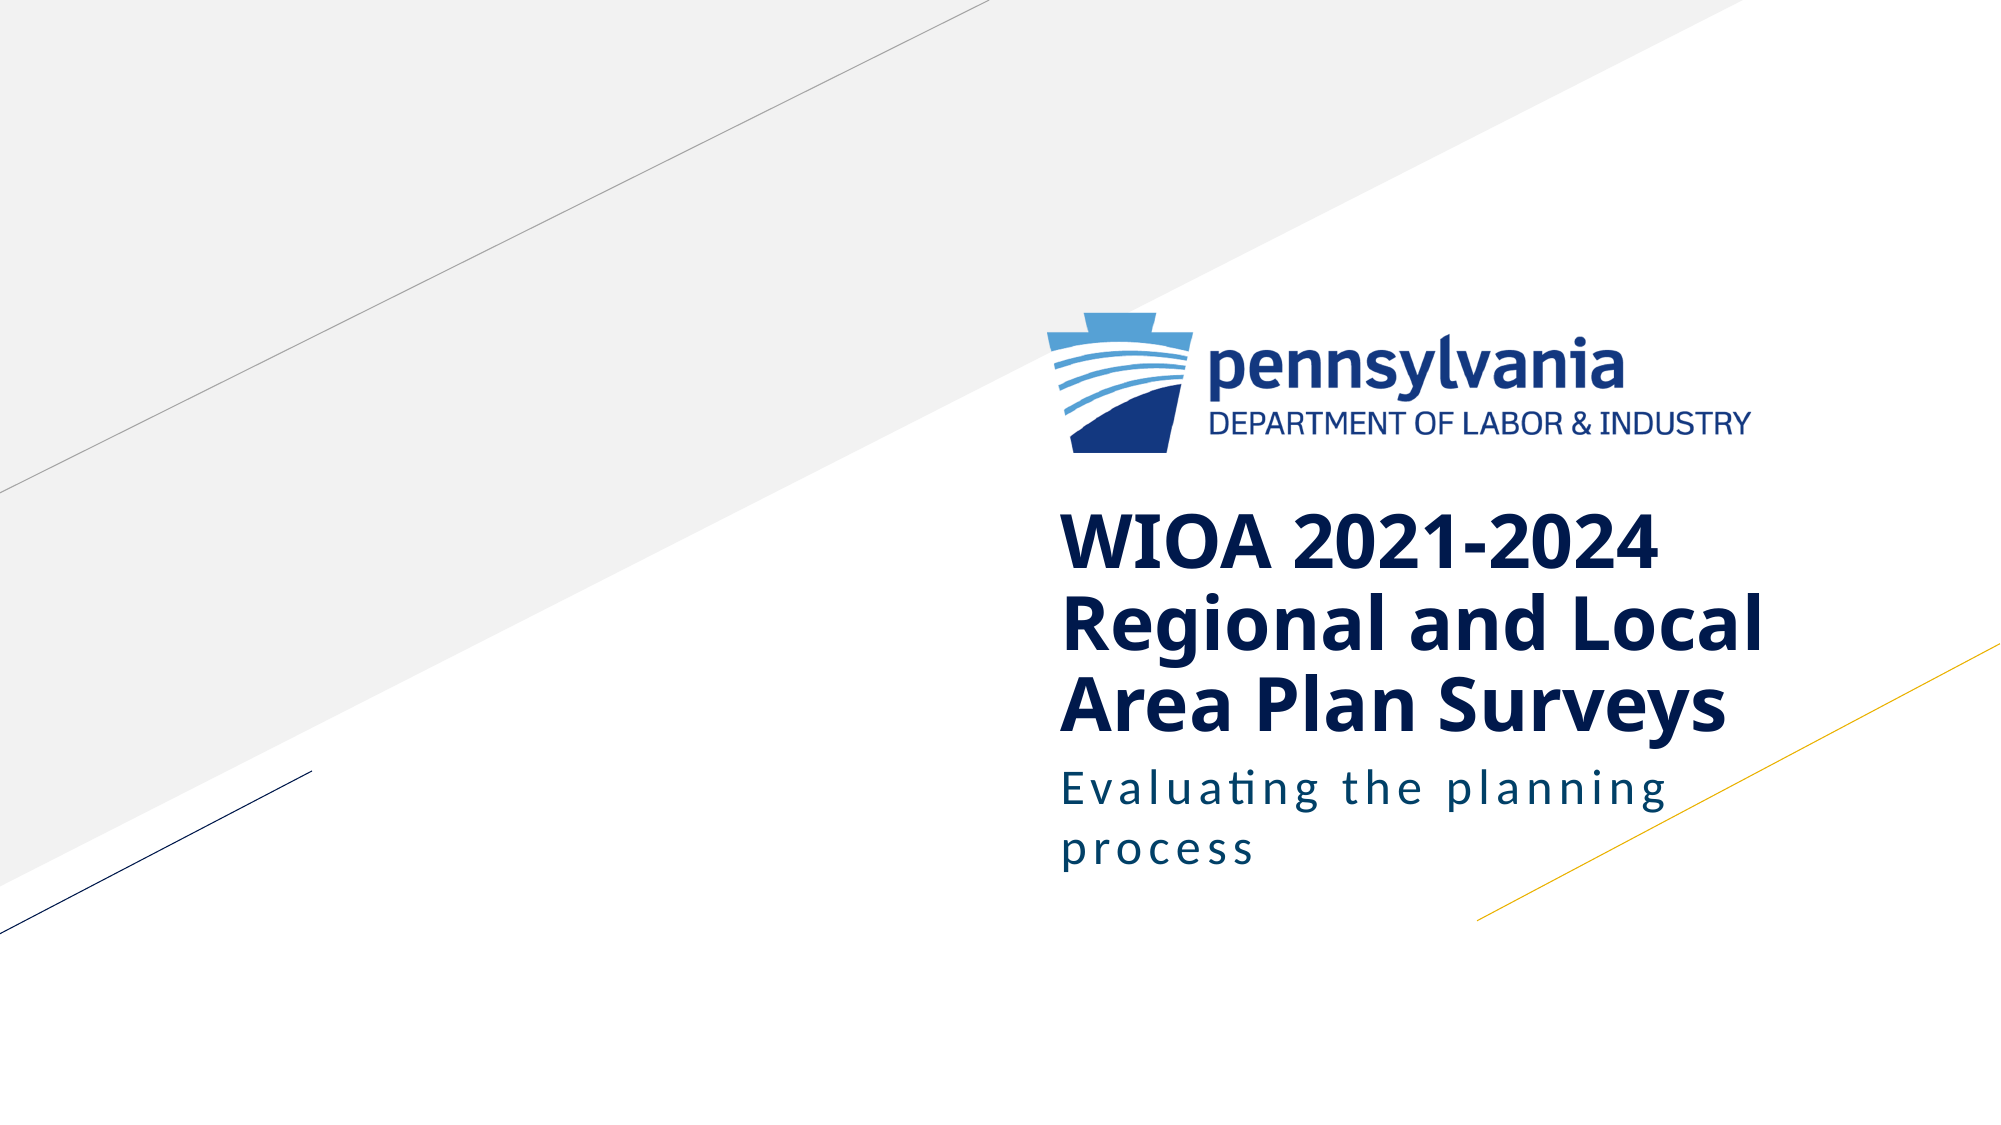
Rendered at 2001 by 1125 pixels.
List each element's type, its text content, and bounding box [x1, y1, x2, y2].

title WIOA 2021-2024 Regional and Local Area Plan Surveys [1045, 482, 1829, 747]
subtitle Evaluating the planning process [1045, 747, 1843, 893]
picture [1003, 184, 1795, 581]
